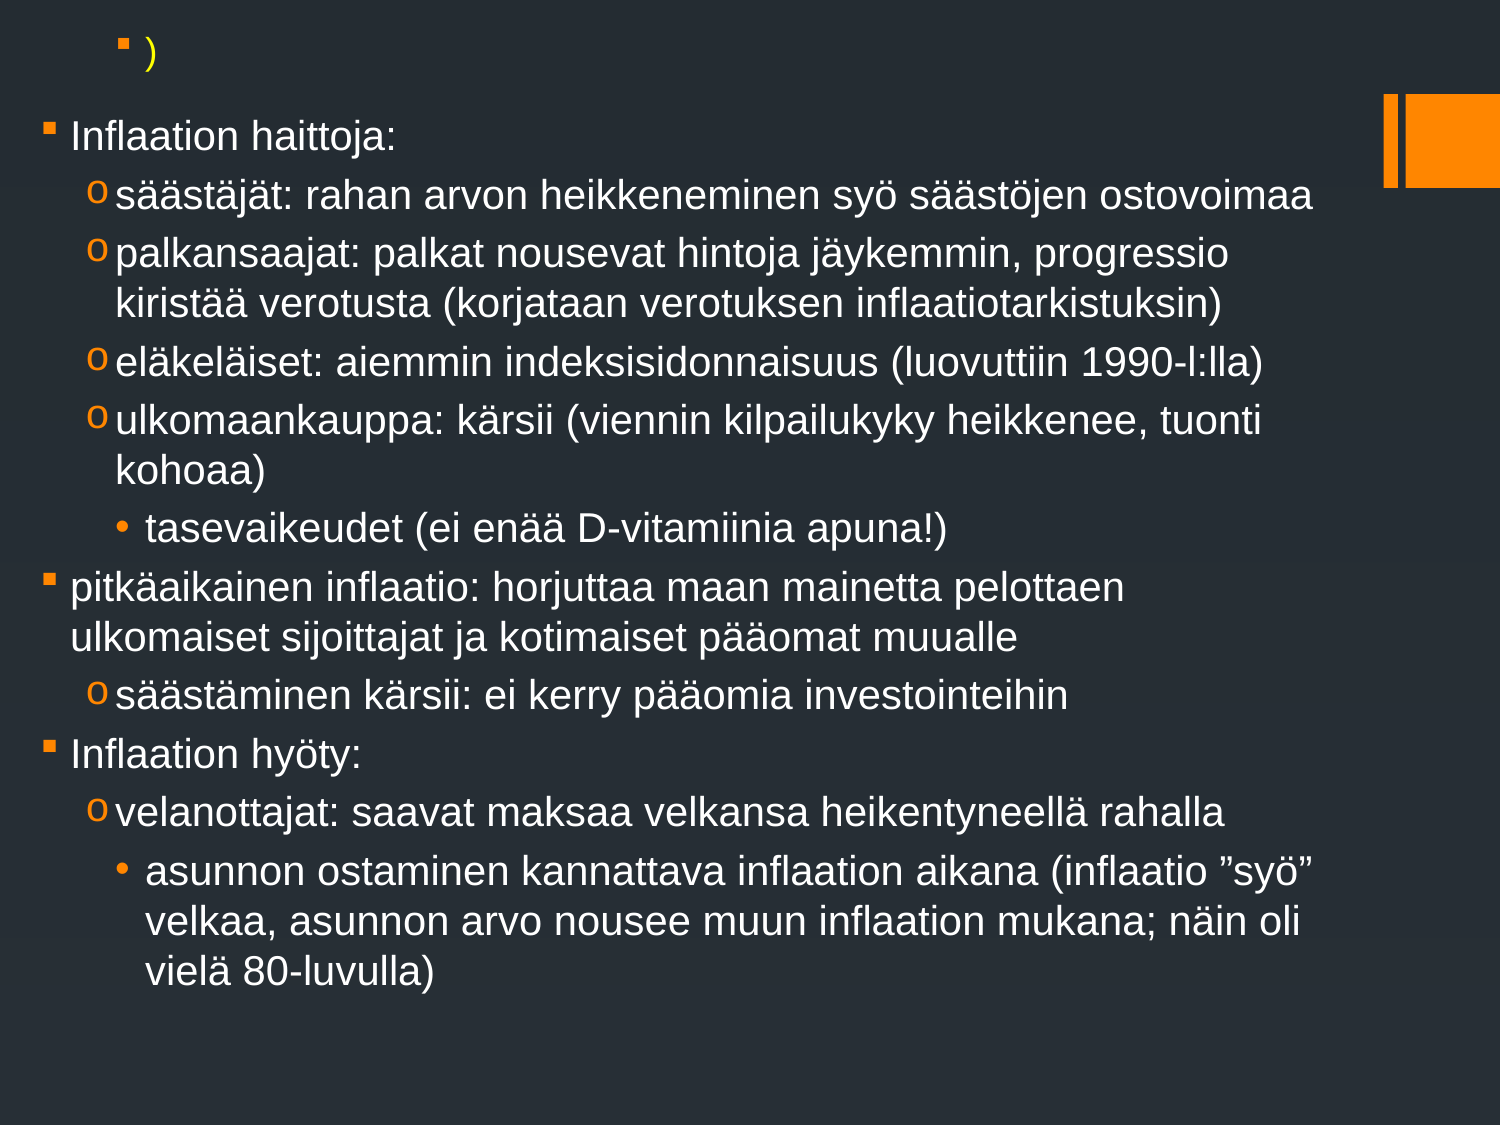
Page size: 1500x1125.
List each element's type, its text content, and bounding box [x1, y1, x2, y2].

list ) Inflaation haittoja: säästäjät: rahan arvon heikkeneminen syö säästöjen ostovoimaa palkansaajat: palkat nousevat hintoja jäykemmin, progressio kiristää verotusta (korjataan verotuksen inflaatiotarkistuksin) eläkeläiset: aiemmin indeksisidonnaisuus (luovuttiin 1990-l:lla) ulkomaankauppa: kärsii (viennin kilpailukyky heikkenee, tuonti kohoaa) tasevaikeudet (ei enää D-vitamiinia apuna!) pitkäaikainen inflaatio: horjuttaa maan mainetta pelottaen ulkomaiset sijoittajat ja kotimaiset pääomat muualle säästäminen kärsii: ei kerry pääomia investointeihin Inflaation hyöty: velanottajat: saavat maksaa velkansa heikentyneellä rahalla asunnon ostaminen kannattava inflaation aikana (inflaatio ”syö” velkaa, asunnon arvo nousee muun inflaation mukana; näin oli vielä 80-luvulla) [17, 19, 1350, 1071]
